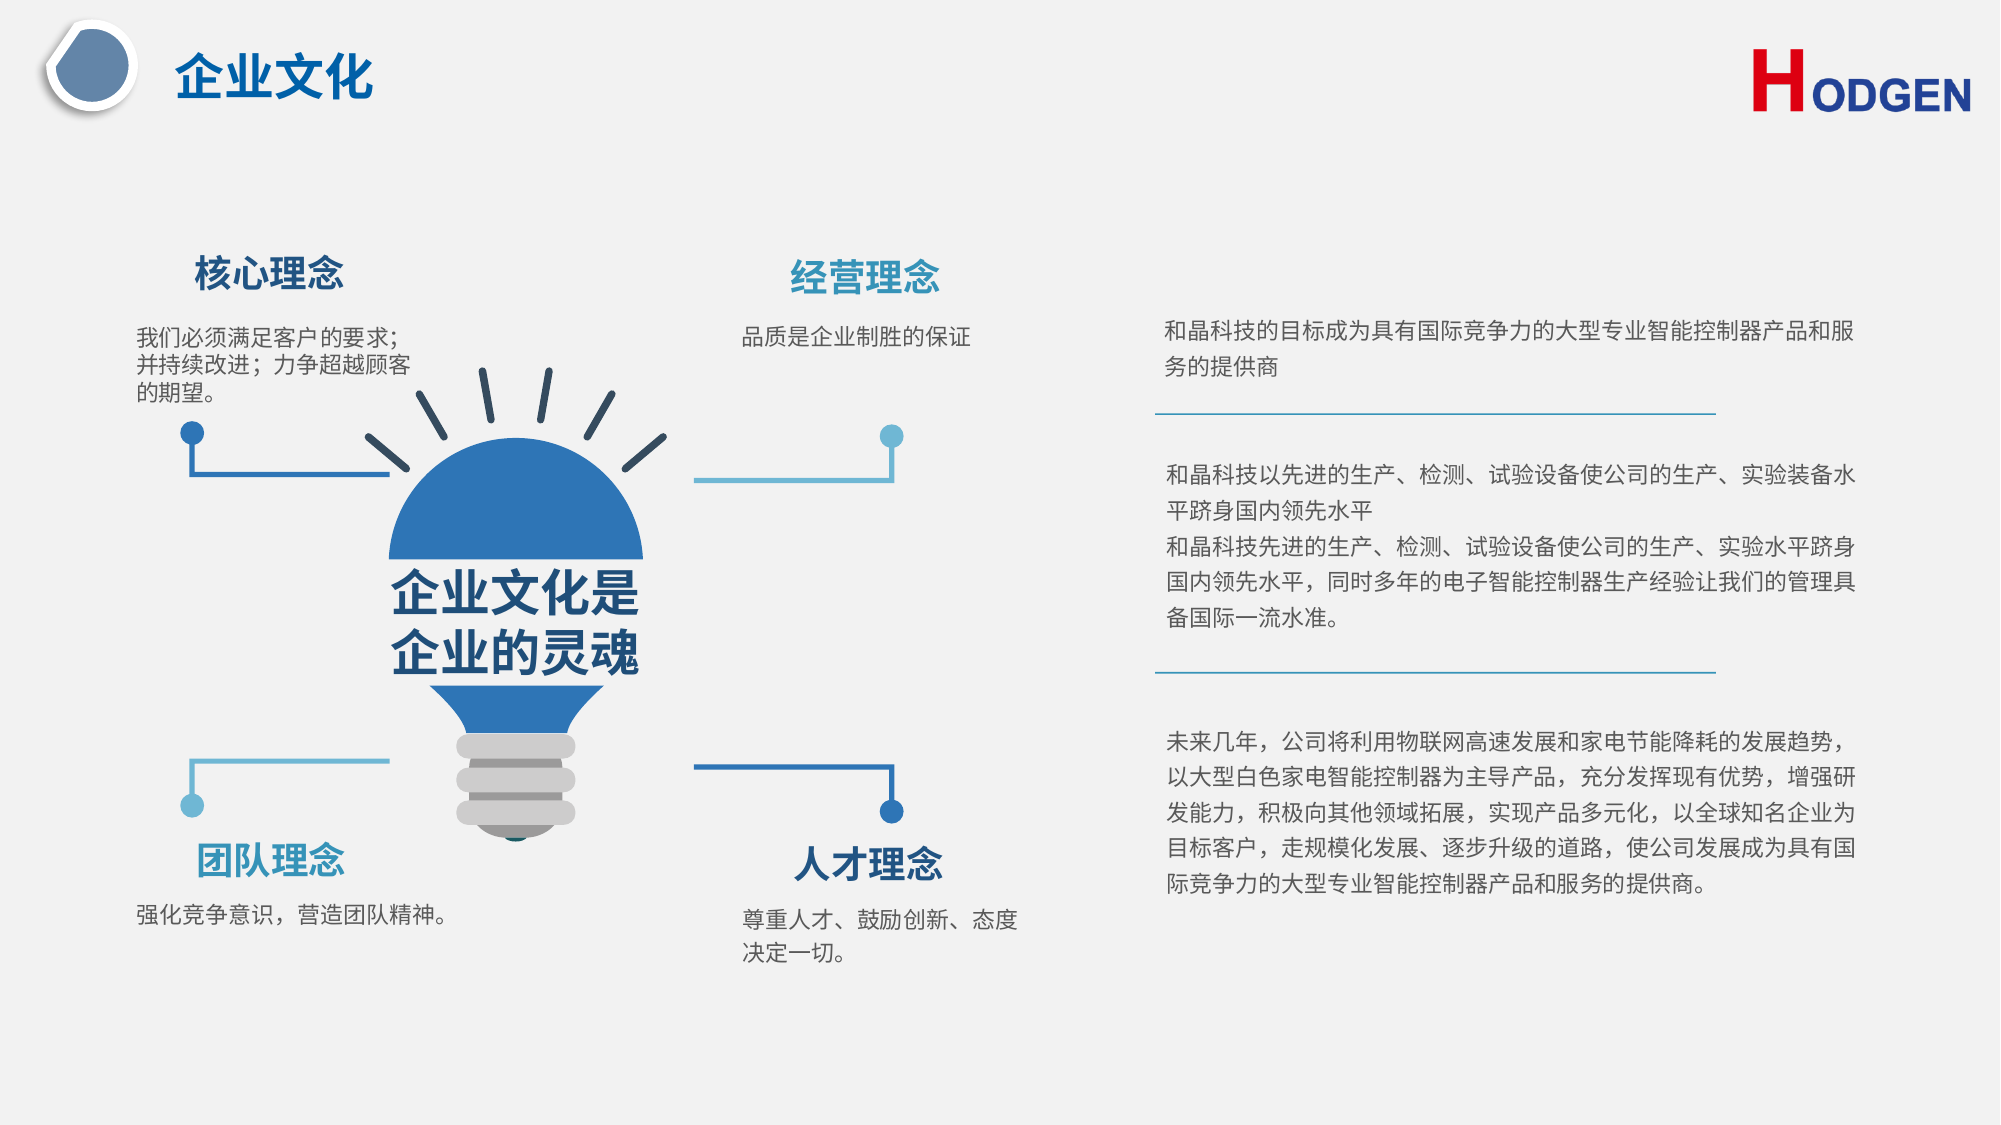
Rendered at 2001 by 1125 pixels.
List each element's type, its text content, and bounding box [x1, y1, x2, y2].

text_box [364, 433, 411, 473]
text_box [433, 689, 601, 734]
text_box [389, 437, 643, 553]
text_box [621, 433, 667, 473]
text_box [478, 367, 495, 424]
text_box 未来几年，公司将利用物联网高速发展和家电节能降耗的发展趋势，以大型白色家电智能控制器为主导产品，充分发挥现有优势，增强研发能力，积极向其他领域拓展，实现产品多元化，以全球知名企业为目标客户，走规模化发展、逐步升级的道路，使公司发展成为具有国际竞争力的大型专业智能控制器产品和服务的提供商。 [1155, 713, 1882, 903]
text_box [693, 764, 904, 824]
text_box 经营理念 [776, 246, 956, 307]
text_box 企业文化 [162, 40, 386, 112]
text_box 人才理念 [778, 834, 959, 894]
text_box [180, 421, 390, 478]
text_box 和晶科技的目标成为具有国际竞争力的大型专业智能控制器产品和服务的提供商 [1153, 302, 1880, 386]
text_box [693, 424, 904, 484]
text_box 企业文化是 企业的灵魂 [348, 553, 683, 689]
text_box [180, 758, 390, 818]
text_box 品质是企业制胜的保证 [730, 311, 1035, 356]
text_box [425, 405, 448, 441]
text_box 我们必须满足客户的要求； 并持续改进；力争超越顾客的期望。 [124, 317, 430, 412]
text_box [583, 390, 616, 441]
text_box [456, 734, 576, 842]
text_box [537, 367, 553, 424]
text_box 强化竞争意识，营造团队精神。 [124, 889, 453, 934]
text_box 尊重人才、鼓励创新、态度决定一切。 [730, 894, 1031, 972]
text_box 核心理念 [180, 242, 360, 303]
text_box 和晶科技以先进的生产、检测、试验设备使公司的生产、实验装备水平跻身国内领先水平 和晶科技先进的生产、检测、试验设备使公司的生产、实验水平跻身国内领先水平，同时多年的电子智能控制器生产经验让我们的管理具备国际一流水准。 [1155, 447, 1882, 637]
picture [1728, 7, 1995, 153]
text_box 团队理念 [181, 829, 361, 889]
